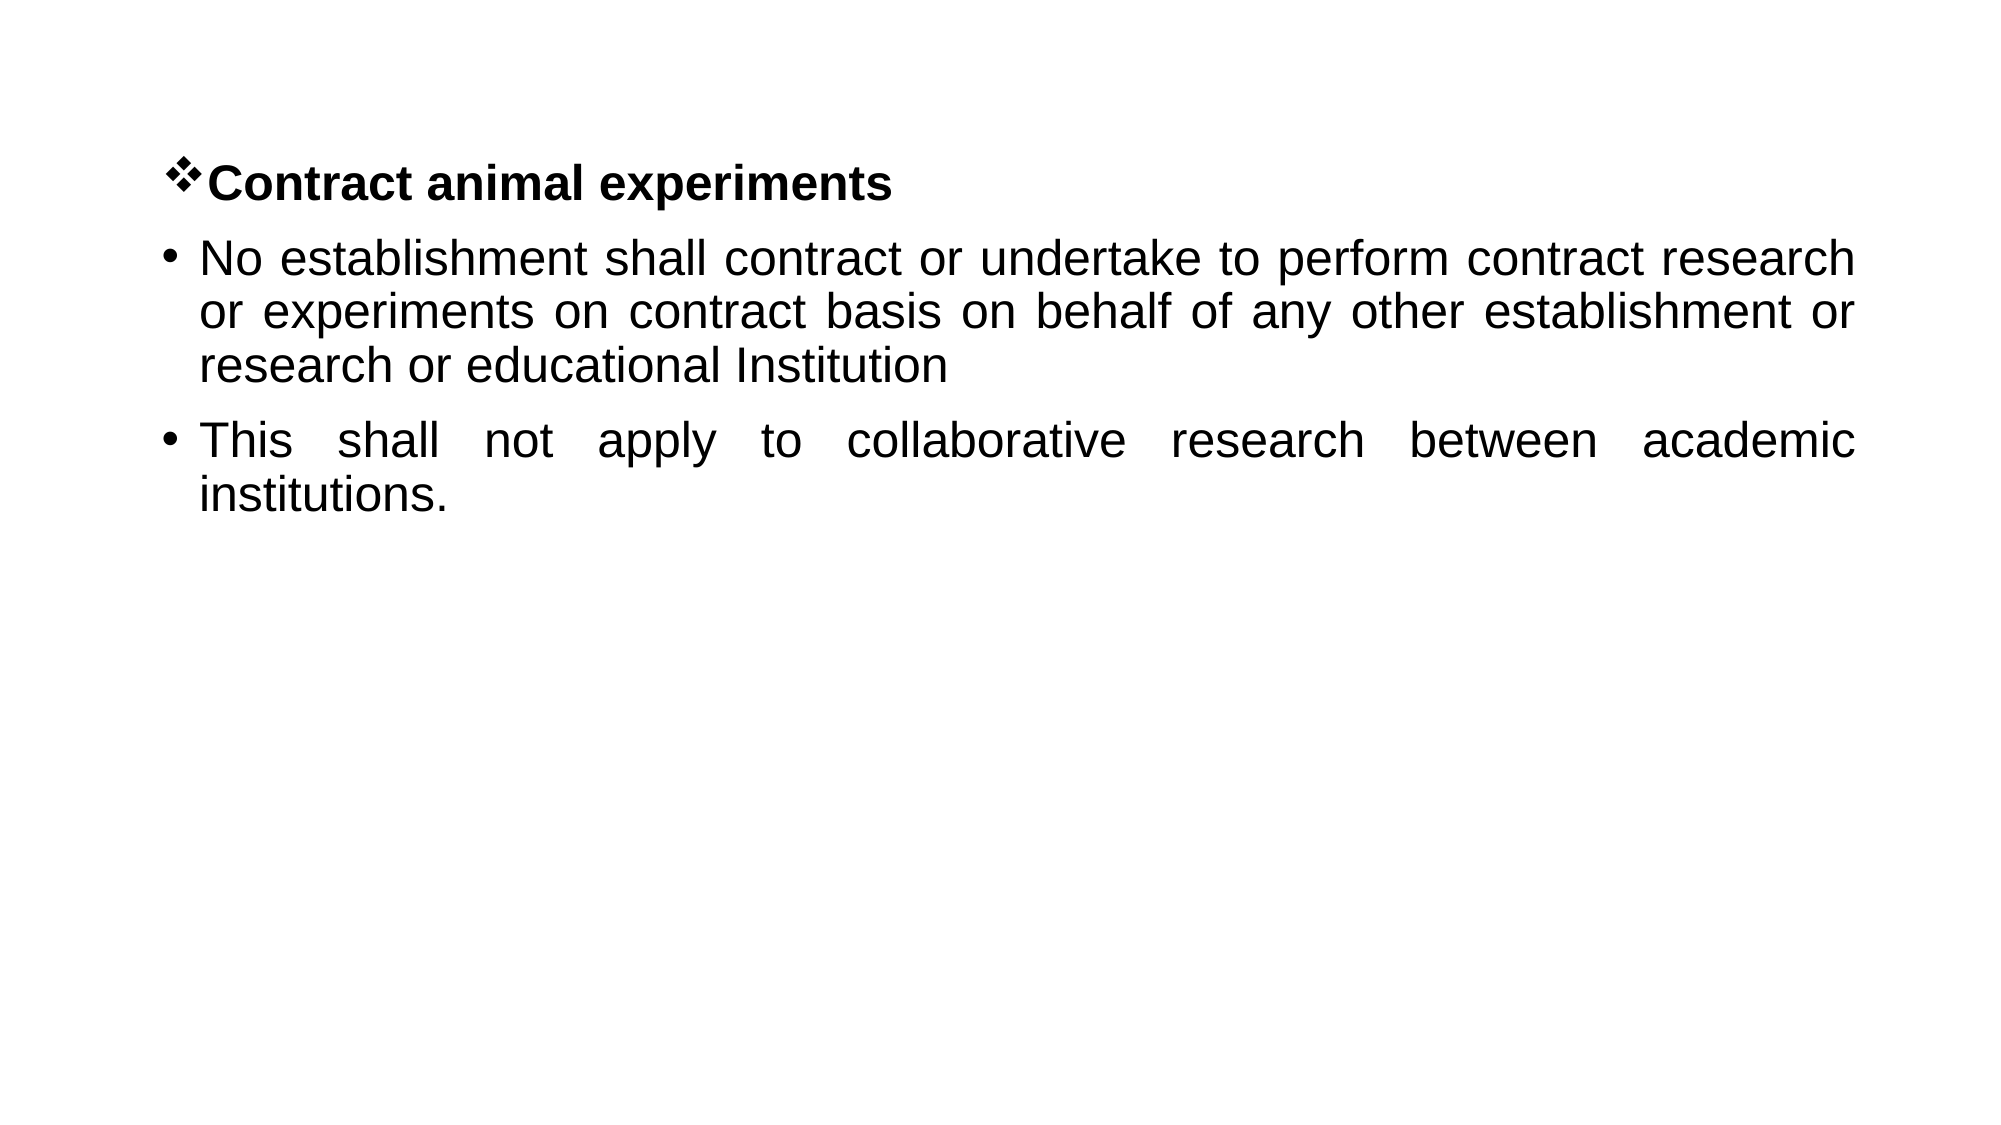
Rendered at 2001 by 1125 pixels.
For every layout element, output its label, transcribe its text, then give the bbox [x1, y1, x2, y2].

list Contract animal experiments No establishment shall contract or undertake to perform contract research or experiments on contract basis on behalf of any other establishment or research or educational Institution This shall not apply to collaborative research between academic institutions. [146, 149, 1872, 585]
